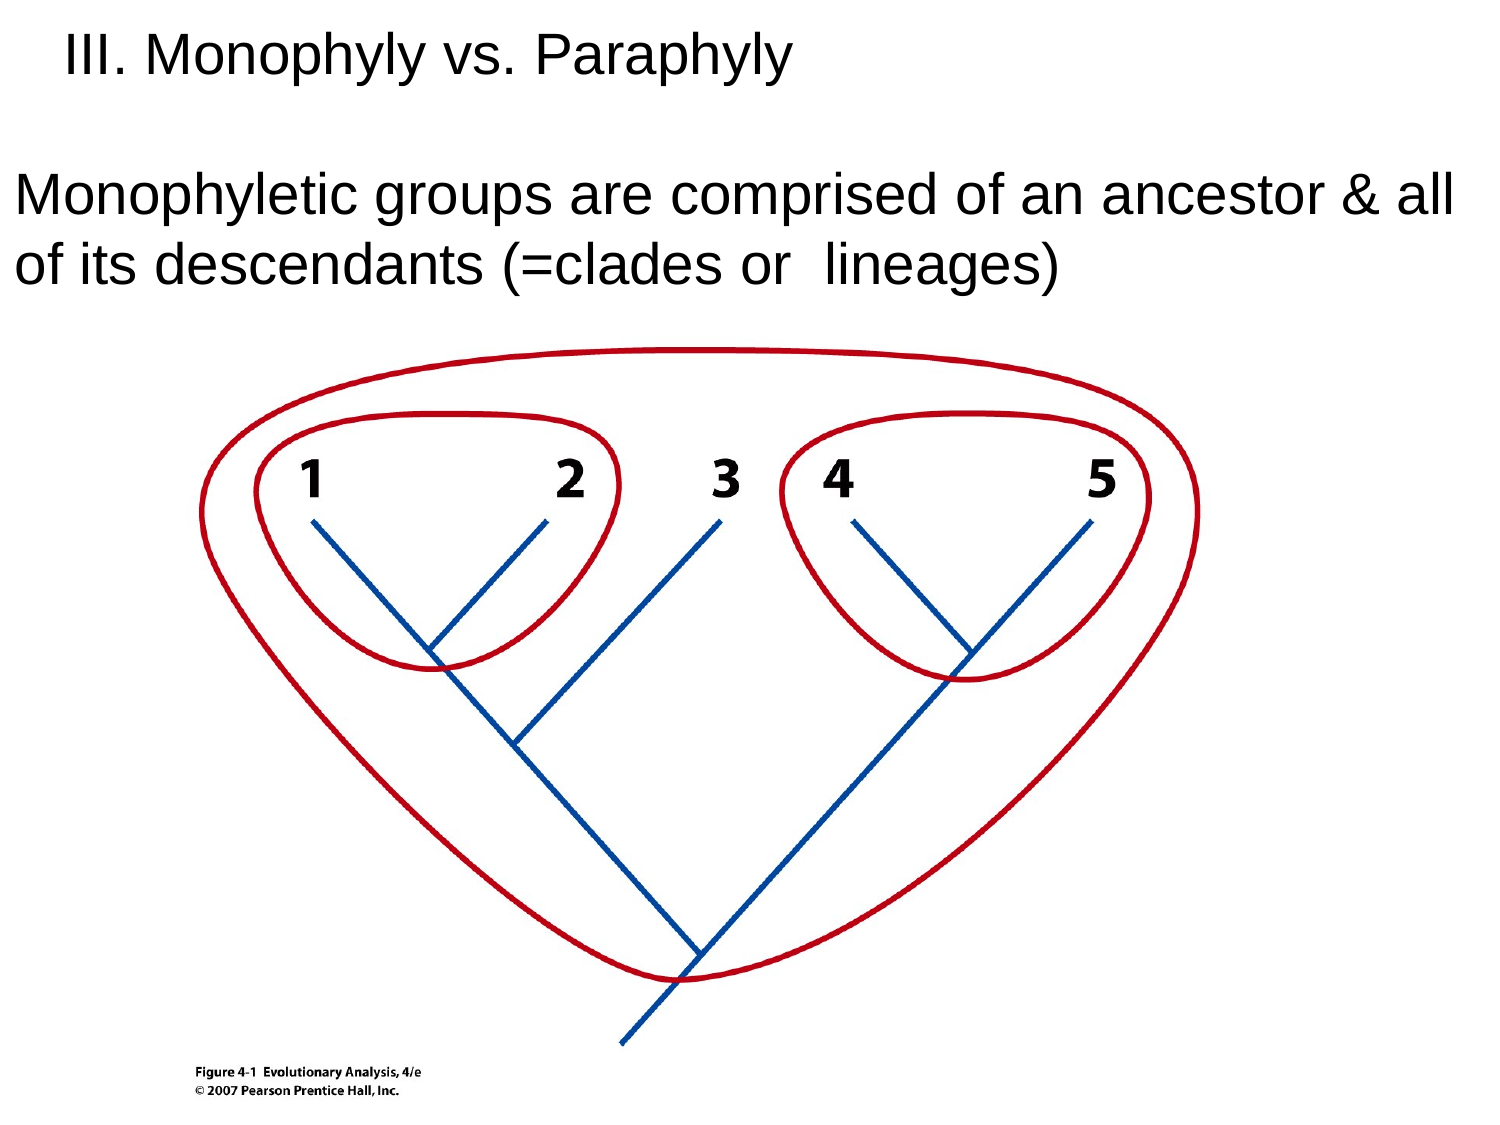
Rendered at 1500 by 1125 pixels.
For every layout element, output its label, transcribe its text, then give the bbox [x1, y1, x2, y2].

text_box III. Monophyly vs. Paraphyly Monophyletic groups are comprised of an ancestor & all of its descendants (=clades or lineages) [0, 8, 1500, 304]
picture [187, 323, 1213, 1101]
